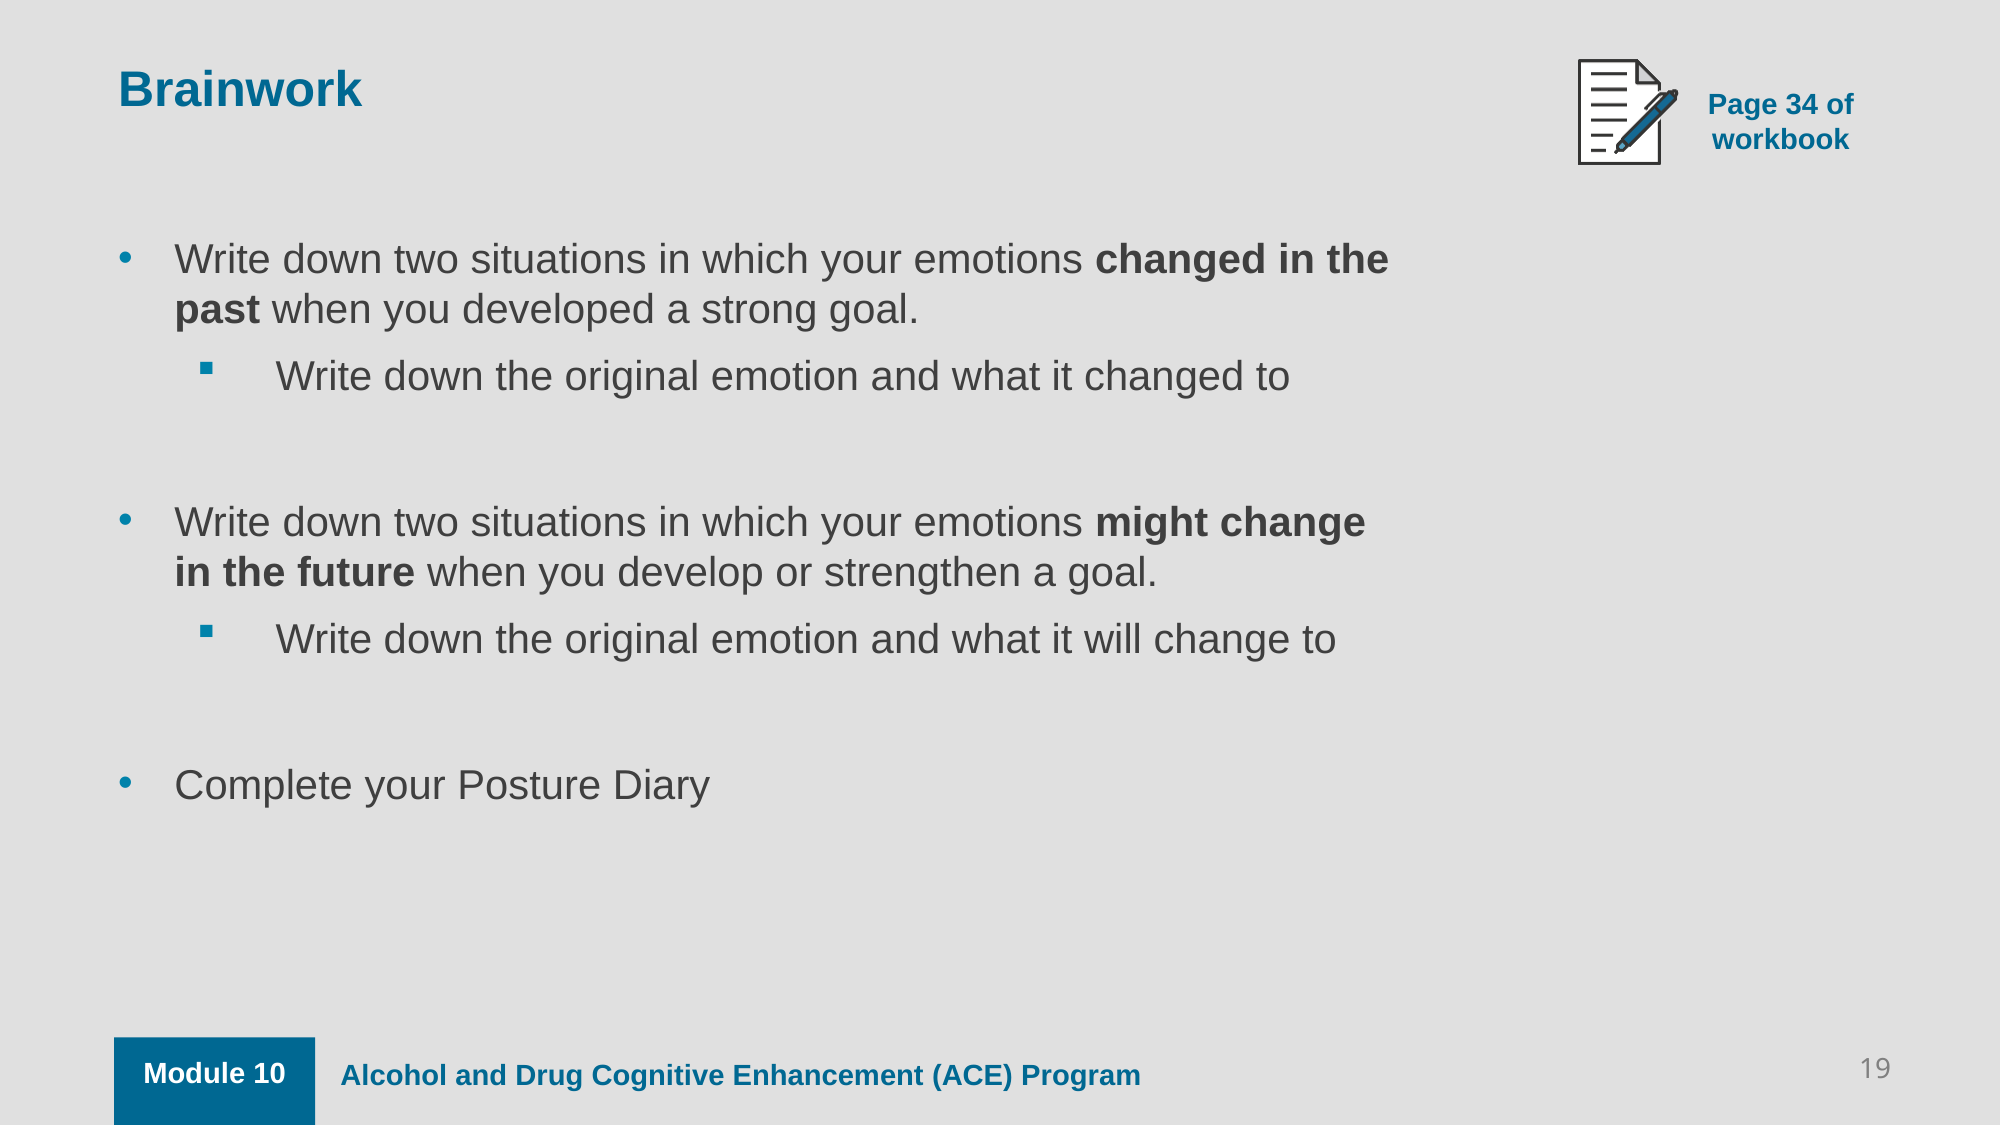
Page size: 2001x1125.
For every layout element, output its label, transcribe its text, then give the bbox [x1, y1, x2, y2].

picture [1565, 50, 1686, 171]
list Write down two situations in which your emotions changed in the past when you developed a strong goal. Write down the original emotion and what it changed to Write down two situations in which your emotions might change in the future when you develop or strengthen a goal. Write down the original emotion and what it will change to Complete your Posture Diary [118, 231, 1406, 972]
text_box Page 34 of workbook [1690, 78, 1912, 164]
slide_number 19 [1590, 1051, 1891, 1081]
list Brainwork [118, 50, 1457, 122]
